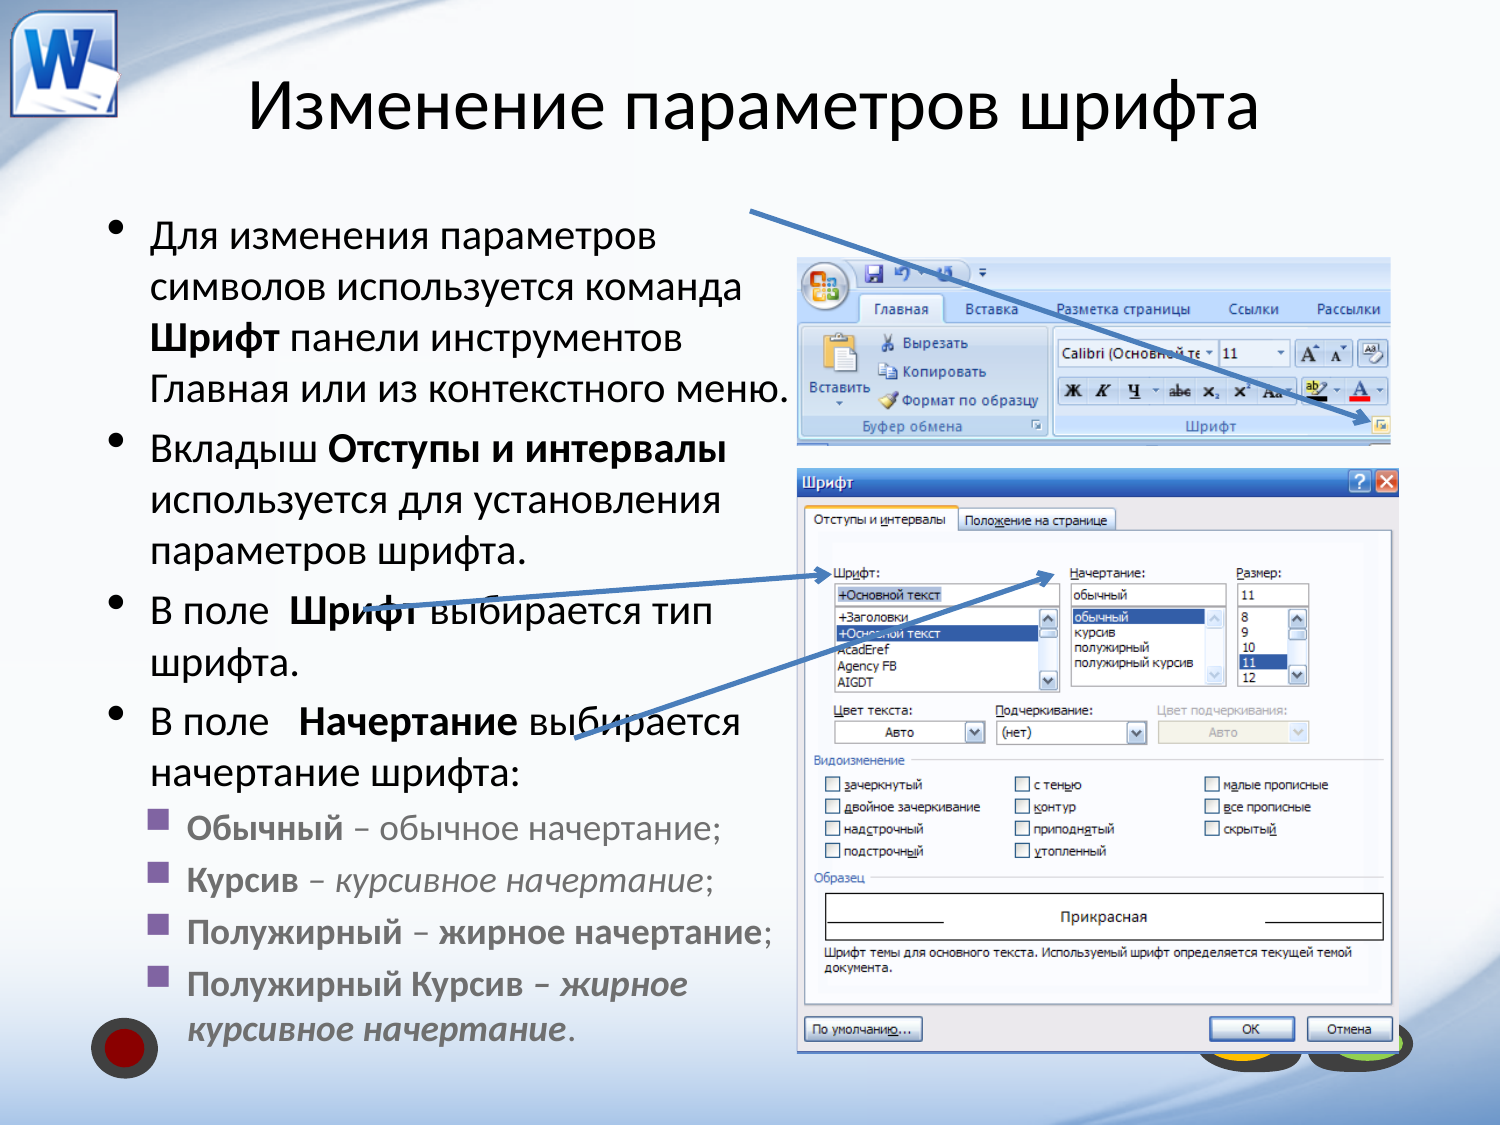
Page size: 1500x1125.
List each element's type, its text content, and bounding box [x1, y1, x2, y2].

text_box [749, 210, 1372, 423]
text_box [796, 257, 1391, 446]
title Изменение параметров шрифта [117, 46, 1393, 153]
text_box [573, 573, 1055, 739]
list Для изменения параметров символов используется команда Шрифт панели инструментов Главная или из контекстного меню. Вкладыш Отступы и интервалы используется для установления параметров шрифта. В поле Шрифт выбирается тип шрифта. В поле Начертание выбирается начертание шрифта: Обычный – обычное начертание; Курсив – курсивное начертание; Полужирный – жирное начертание; Полужирный Курсив – жирное курсивное начертание. [93, 199, 809, 1090]
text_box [362, 573, 572, 610]
picture [796, 468, 1400, 1054]
picture [0, 4, 131, 126]
